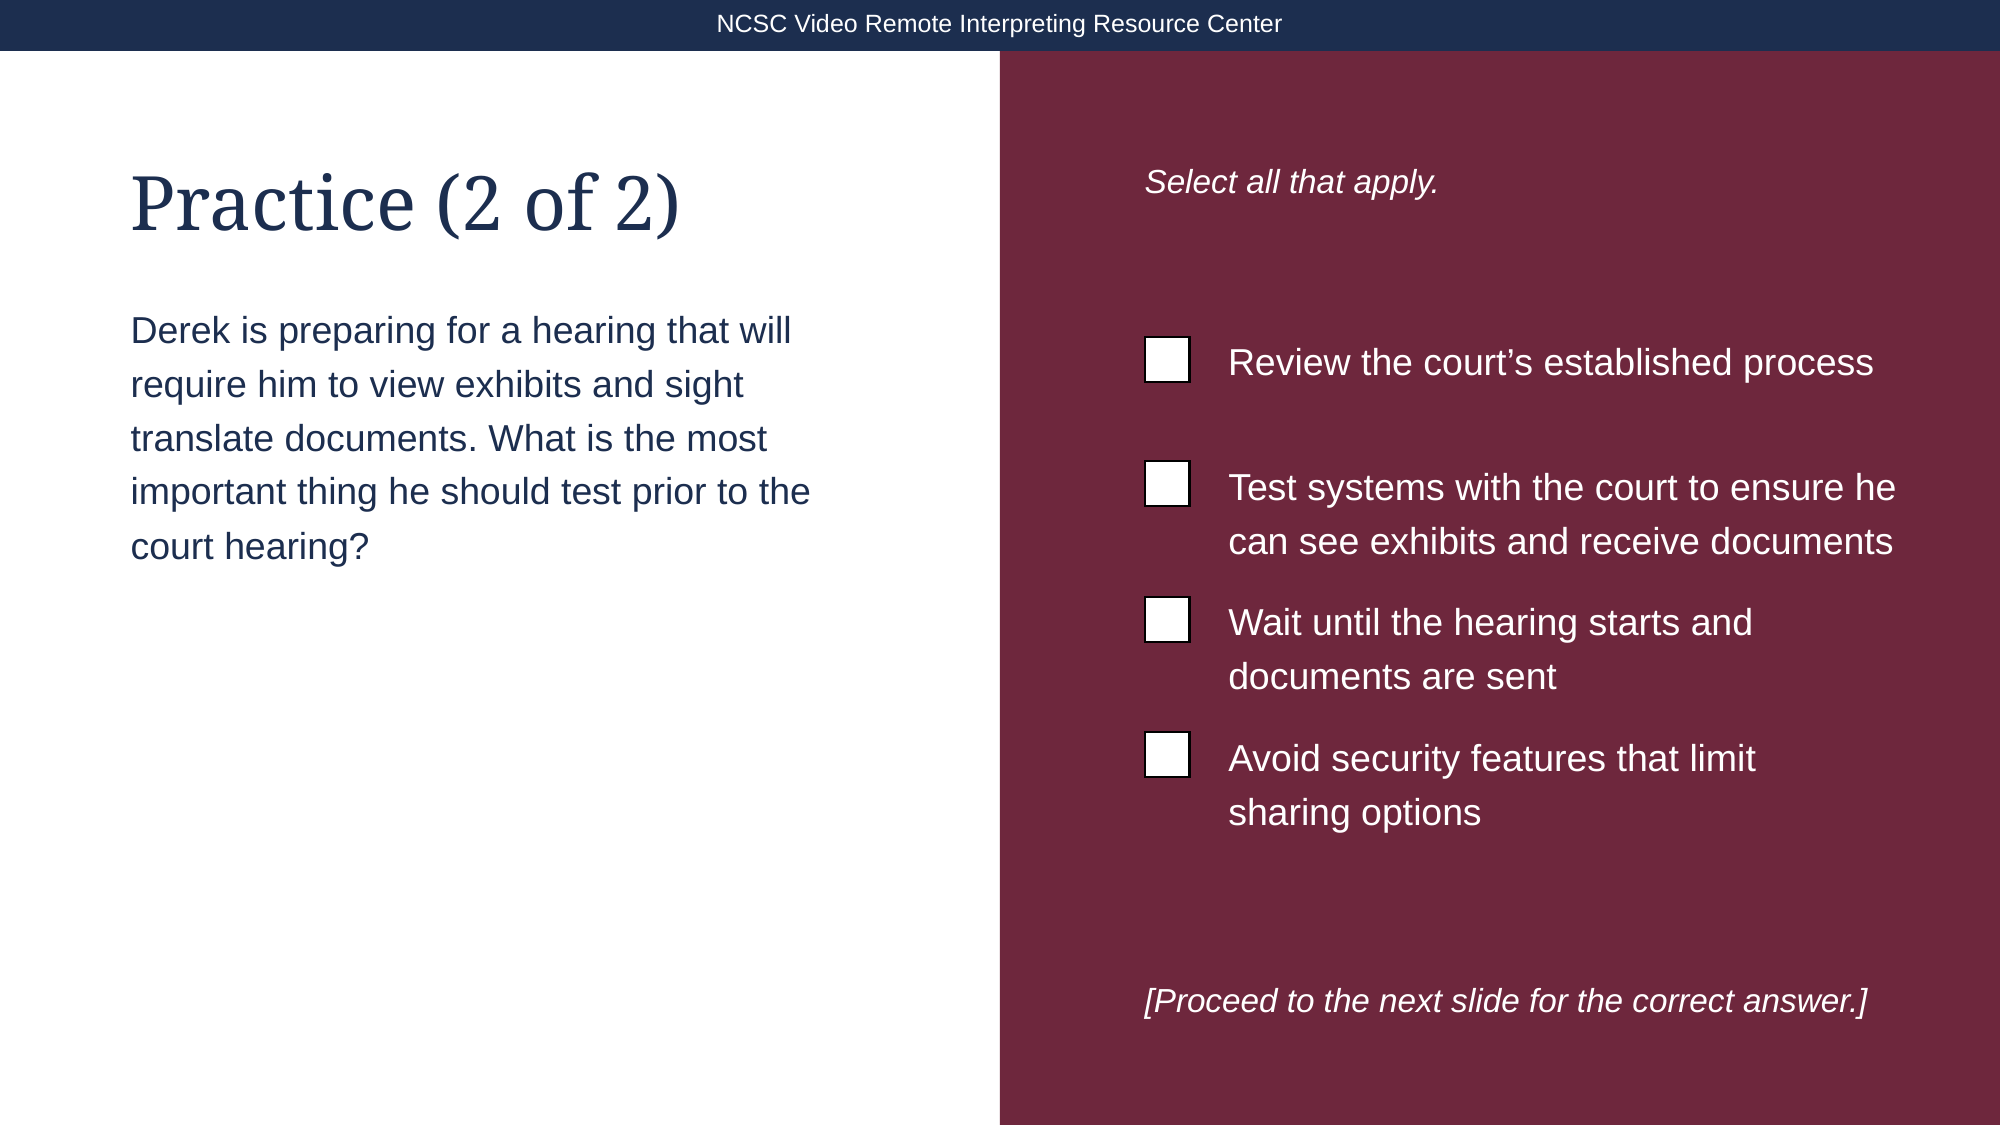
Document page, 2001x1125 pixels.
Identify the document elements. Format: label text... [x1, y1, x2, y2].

text_box Wait until the hearing starts and documents are sent [1213, 589, 1867, 650]
title Practice (2 of 2) [115, 158, 816, 294]
text_box Select all that apply. [1144, 152, 1798, 265]
text_box Review the court’s established process [1213, 329, 1908, 390]
text_box Avoid security features that limit sharing options [1213, 724, 1867, 785]
text_box [1144, 336, 1191, 383]
text_box [1144, 731, 1191, 778]
text_box NCSC Video Remote Interpreting Resource Center [0, 0, 2000, 52]
text_box [999, 52, 2000, 1125]
text_box Test systems with the court to ensure he can see exhibits and receive documents [1213, 453, 1920, 514]
text_box [Proceed to the next slide for the correct answer.] [1144, 971, 1920, 1044]
text_box [1144, 460, 1191, 507]
list Derek is preparing for a hearing that will require him to view exhibits and sight translate documents. What is the most important thing he should test prior to the court hearing? [115, 296, 816, 469]
text_box [1144, 596, 1191, 643]
